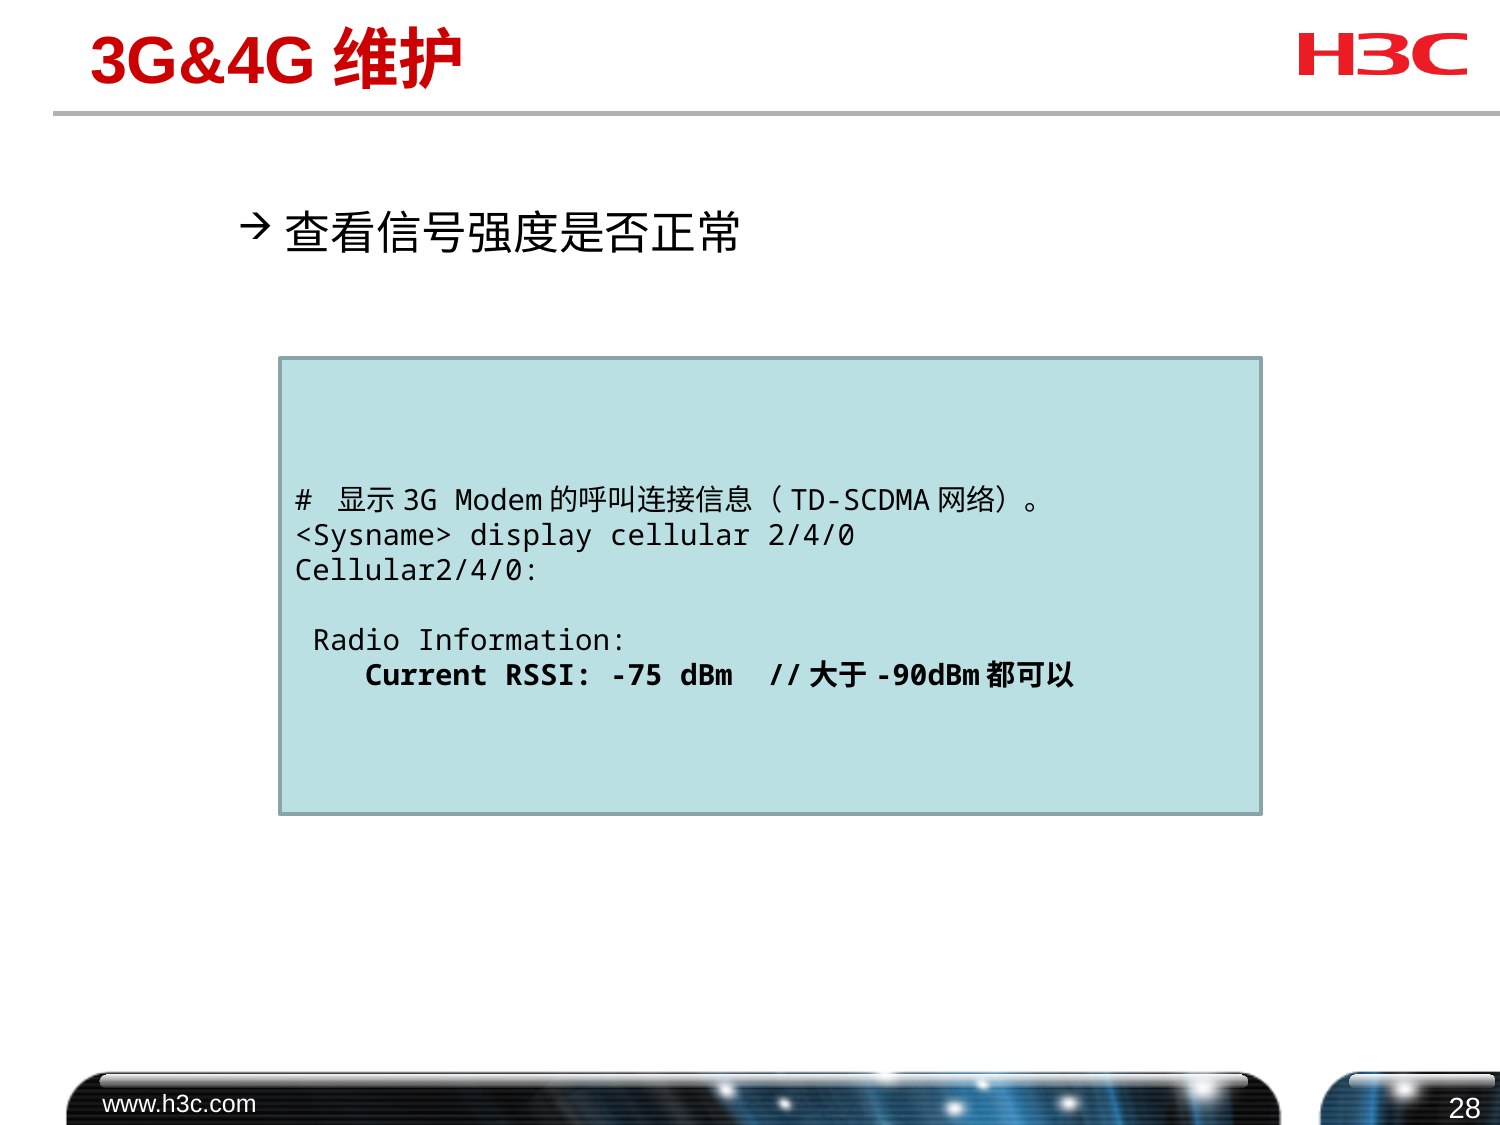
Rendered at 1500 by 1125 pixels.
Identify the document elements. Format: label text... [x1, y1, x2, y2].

title 3G&4G维护 [75, 7, 1263, 108]
picture [50, 1051, 1500, 1125]
list 查看信号强度是否正常 [147, 196, 1353, 977]
picture [1299, 33, 1467, 75]
text_box # 显示3G Modem的呼叫连接信息（TD-SCDMA网络）。 <Sysname> display cellular 2/4/0 Cellular2/4/0: Radio Information: Current RSSI: -75 dBm //大于-90dBm都可以 [278, 356, 1263, 816]
